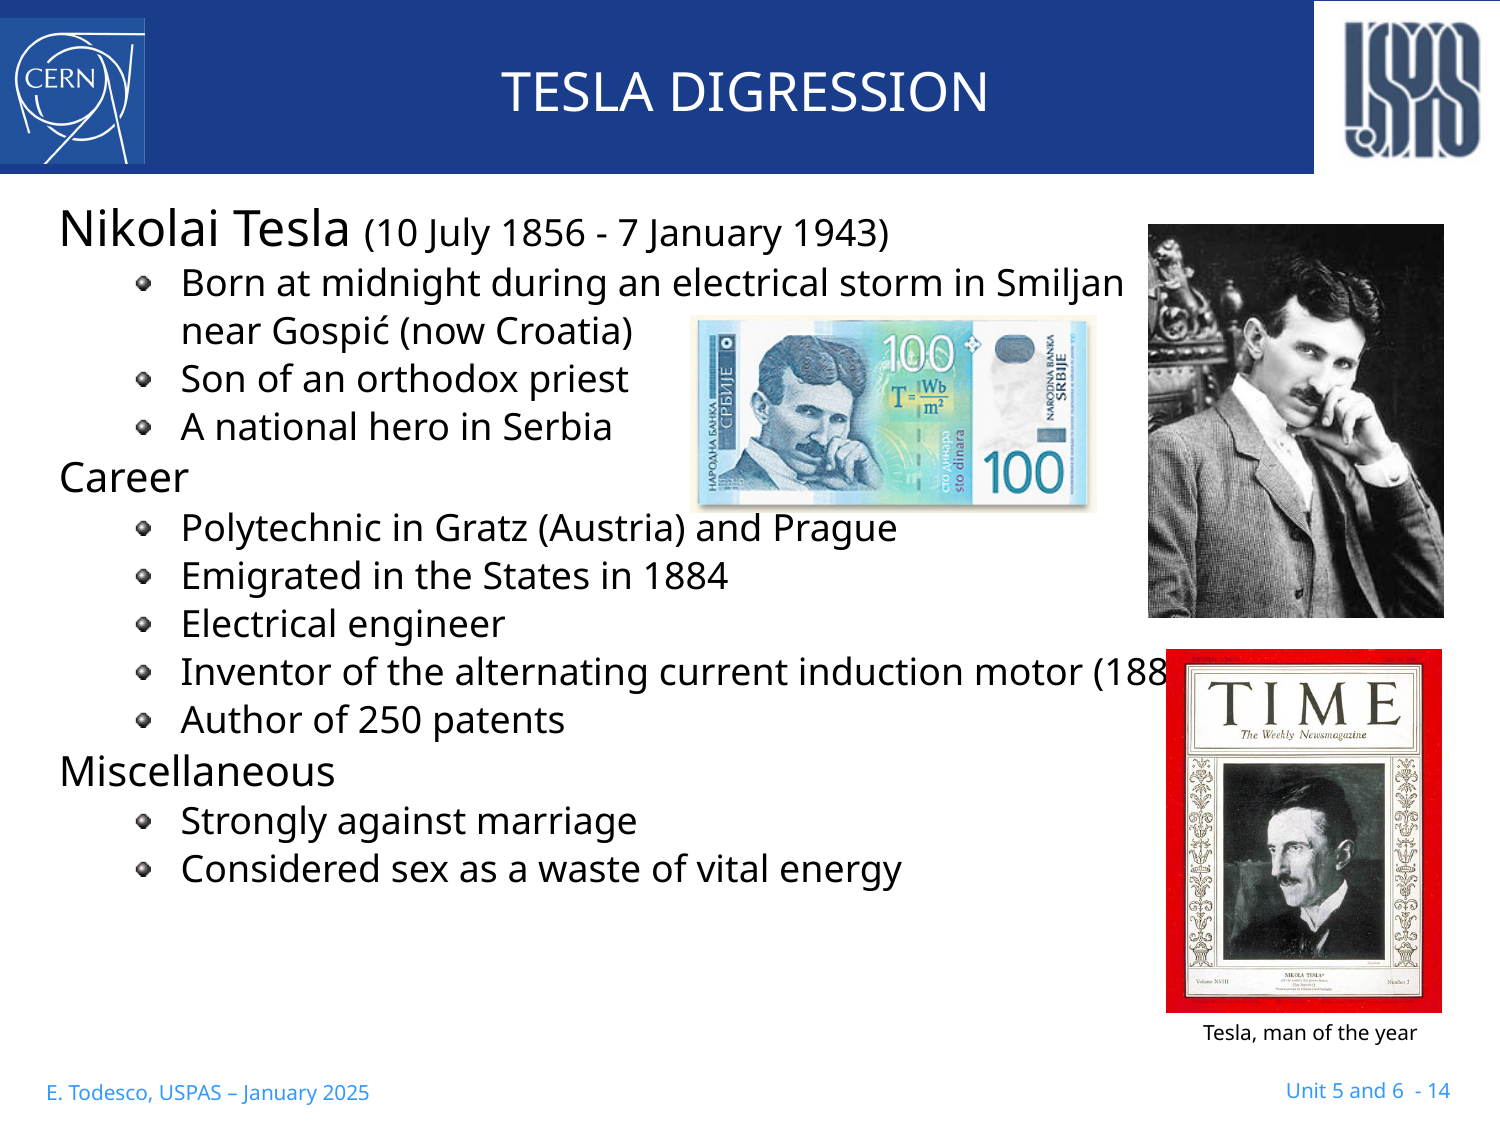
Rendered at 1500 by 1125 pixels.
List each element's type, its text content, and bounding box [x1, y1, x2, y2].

text_box Tesla, man of the year [1144, 1012, 1477, 1053]
picture [1165, 648, 1443, 1013]
picture [133, 710, 151, 728]
picture [133, 662, 151, 680]
picture [690, 314, 1097, 513]
picture [133, 417, 151, 435]
picture [133, 566, 151, 584]
picture [133, 518, 151, 536]
picture [1314, 1, 1500, 174]
picture [133, 273, 151, 291]
picture [133, 614, 151, 632]
picture [0, 18, 143, 164]
picture [133, 811, 151, 829]
picture [1148, 224, 1444, 618]
list Nikolai Tesla (10 July 1856 - 7 January 1943) Born at midnight during an electrical storm in Smiljan near Gospić (now Croatia) Son of an orthodox priest A national hero in Serbia Career Polytechnic in Gratz (Austria) and Prague Emigrated in the States in 1884 Electrical engineer Inventor of the alternating current induction motor (1887) Author of 250 patents Miscellaneous Strongly against marriage Considered sex as a waste of vital energy [43, 195, 1468, 1055]
picture [133, 369, 151, 387]
picture [133, 859, 151, 877]
title TESLA DIGRESSION [143, 15, 1349, 165]
slide_number Unit 5 and 6 - 14 [842, 1070, 1466, 1125]
